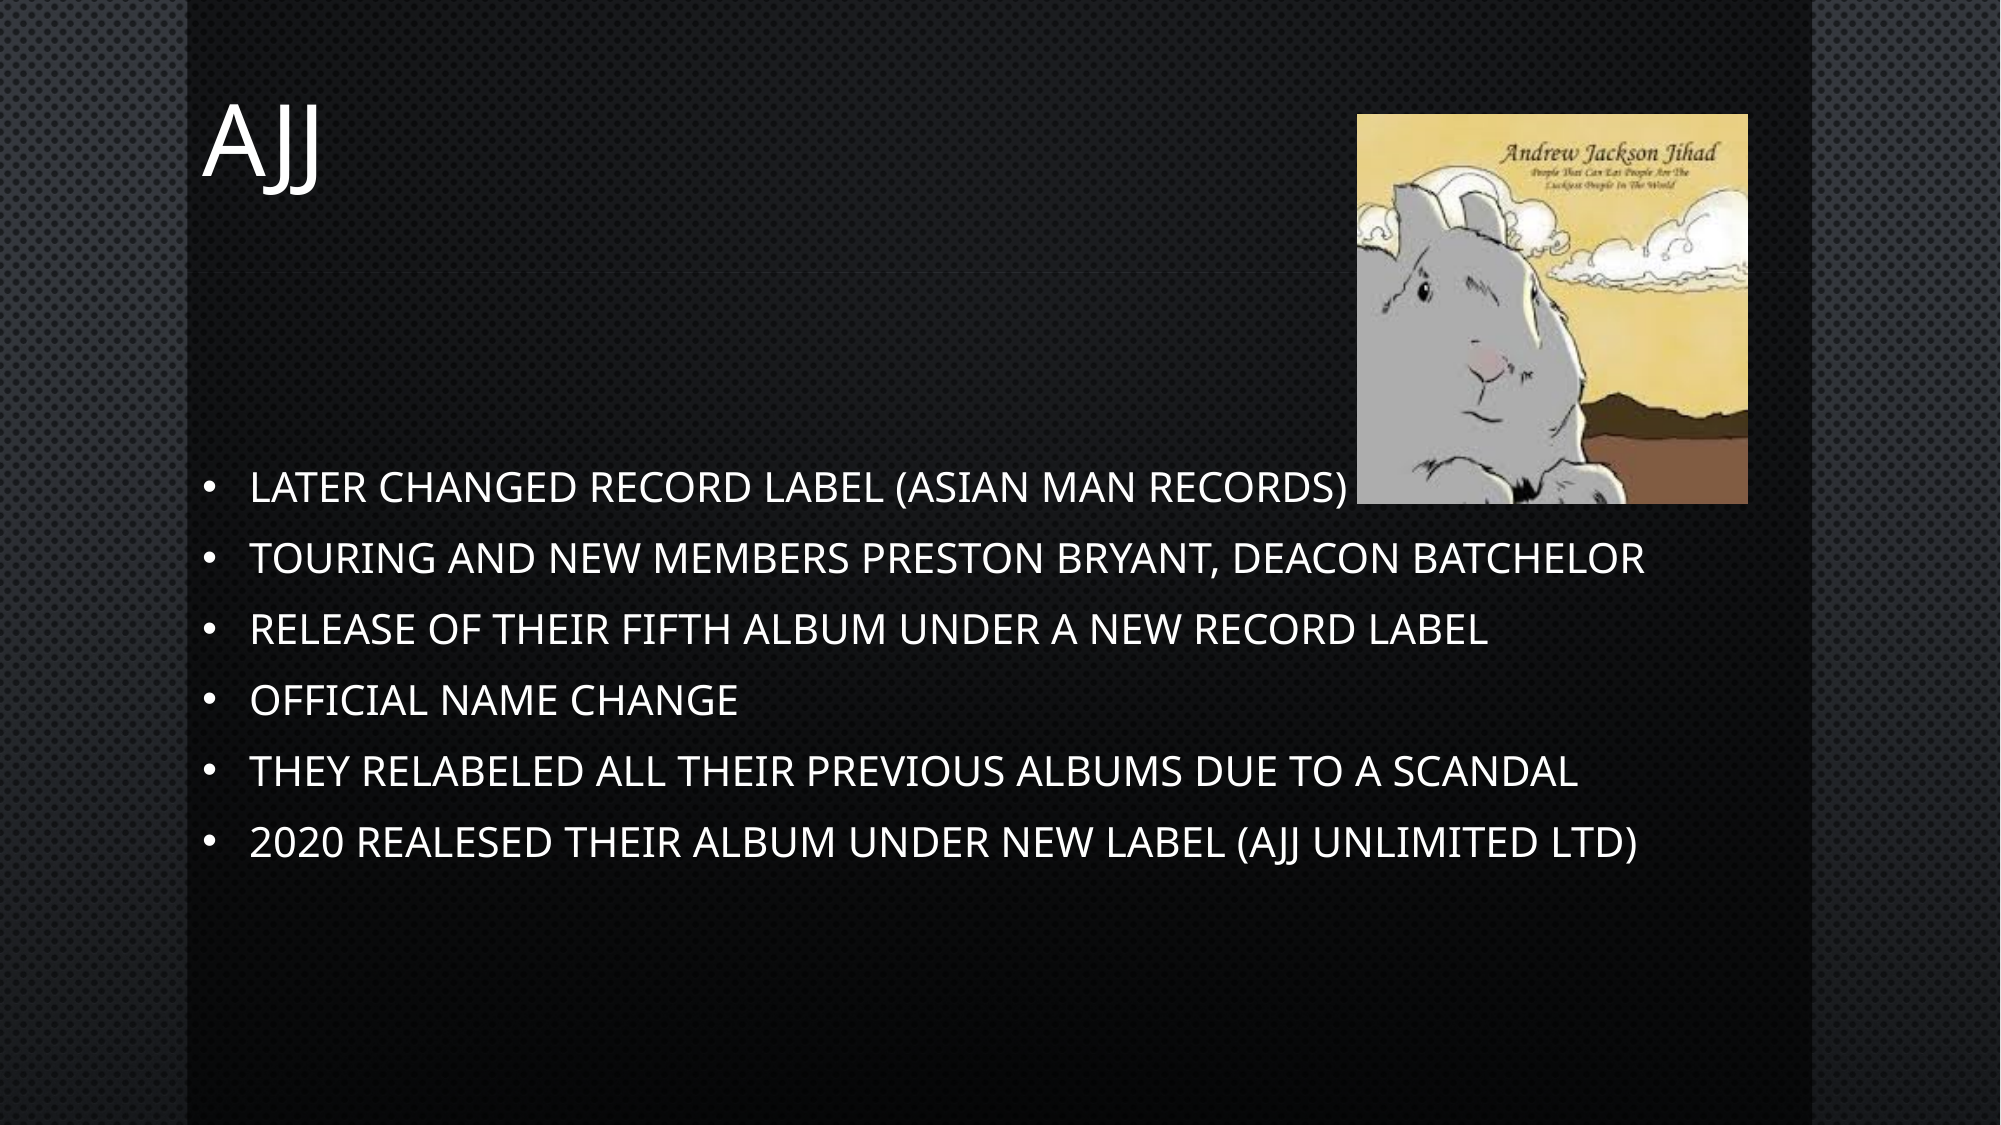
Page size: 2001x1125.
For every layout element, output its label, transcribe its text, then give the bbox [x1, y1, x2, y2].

picture [1357, 113, 1748, 505]
list Later changed record label (asian man records) Touring and new members Preston Bryant, Deacon Batchelor Release of their fifth album under a new record label Official name change They relabeled all their previous albums due to a scandal 2020 realesed their album under new label (AJJ unlimited LTD) [187, 272, 1813, 1125]
title AJJ [187, 0, 1813, 272]
